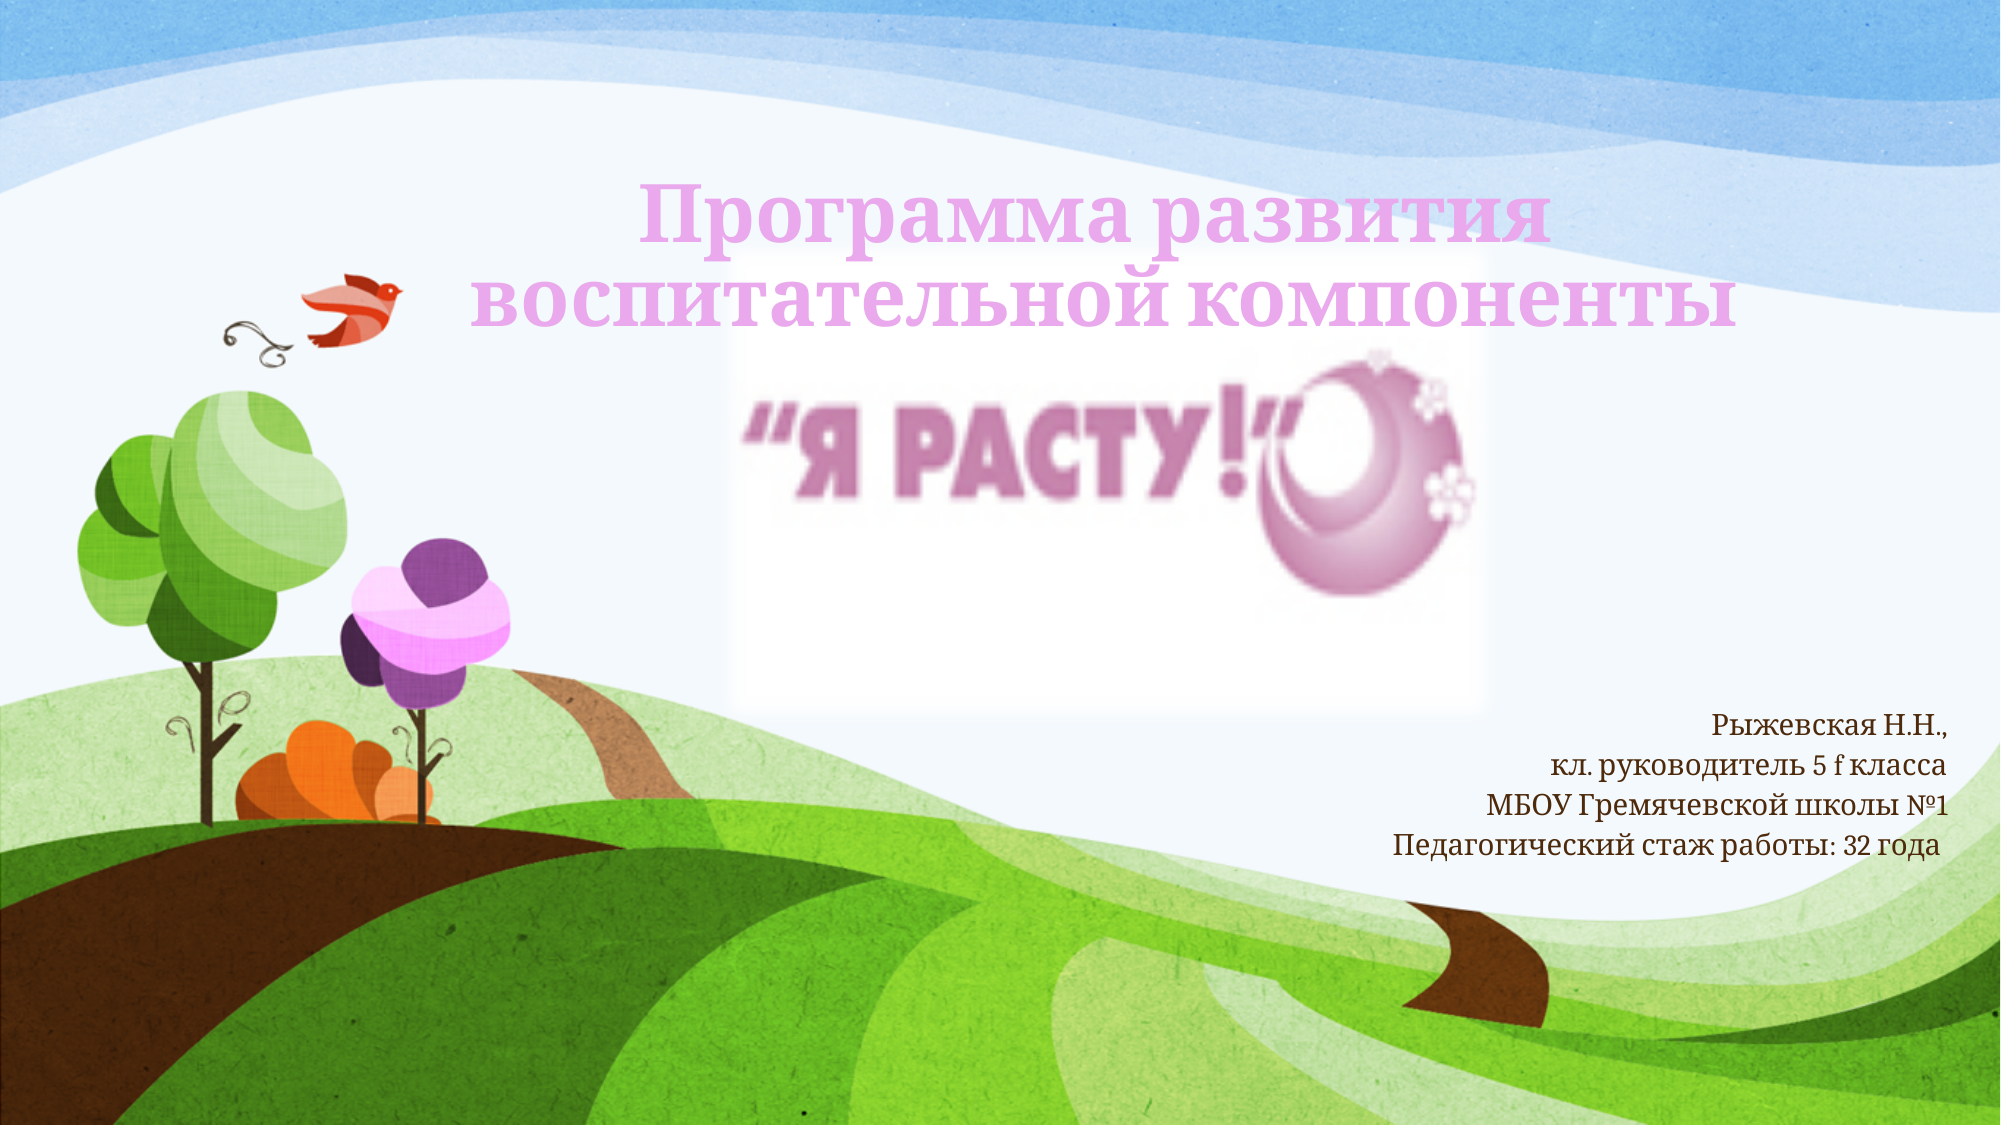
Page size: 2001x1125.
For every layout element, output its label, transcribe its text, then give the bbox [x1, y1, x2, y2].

picture [0, 0, 2001, 1125]
subtitle Рыжевская Н.Н., кл. руководитель 5 f класса МБОУ Гремячевской школы №1 Педагогический стаж работы: 32 года [837, 694, 1963, 930]
text_box Программа развития воспитательной компоненты [393, 164, 1815, 618]
